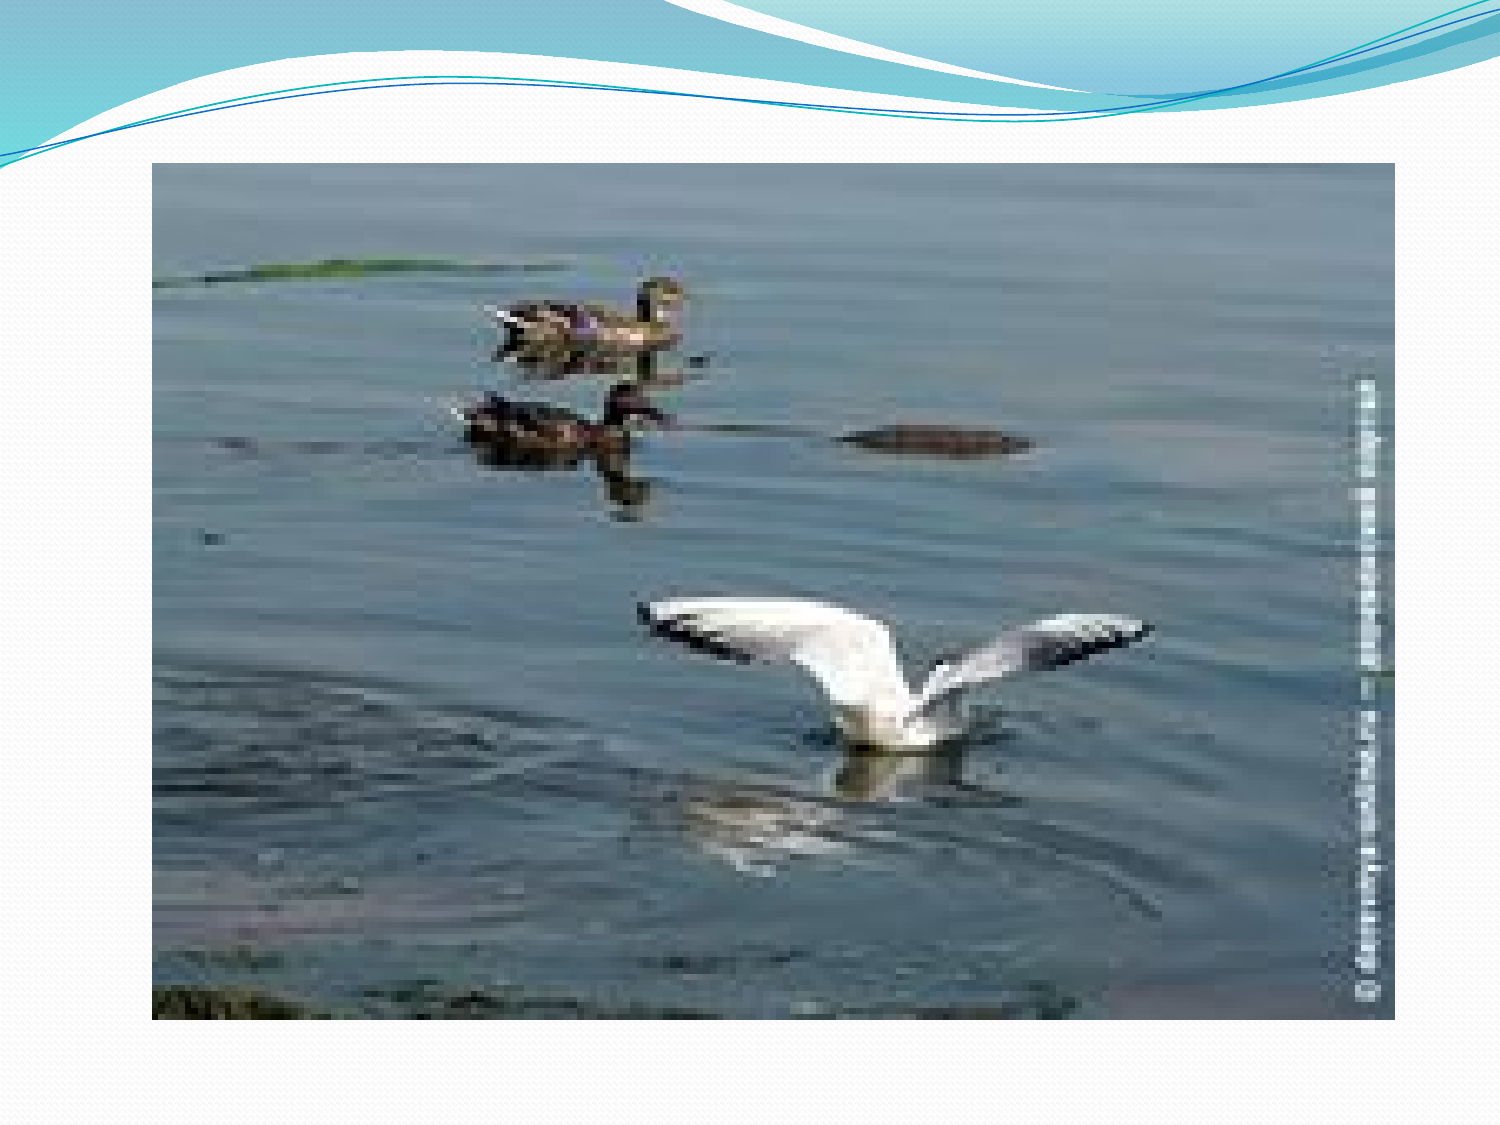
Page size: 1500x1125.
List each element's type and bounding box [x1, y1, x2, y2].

picture [152, 163, 1395, 1020]
